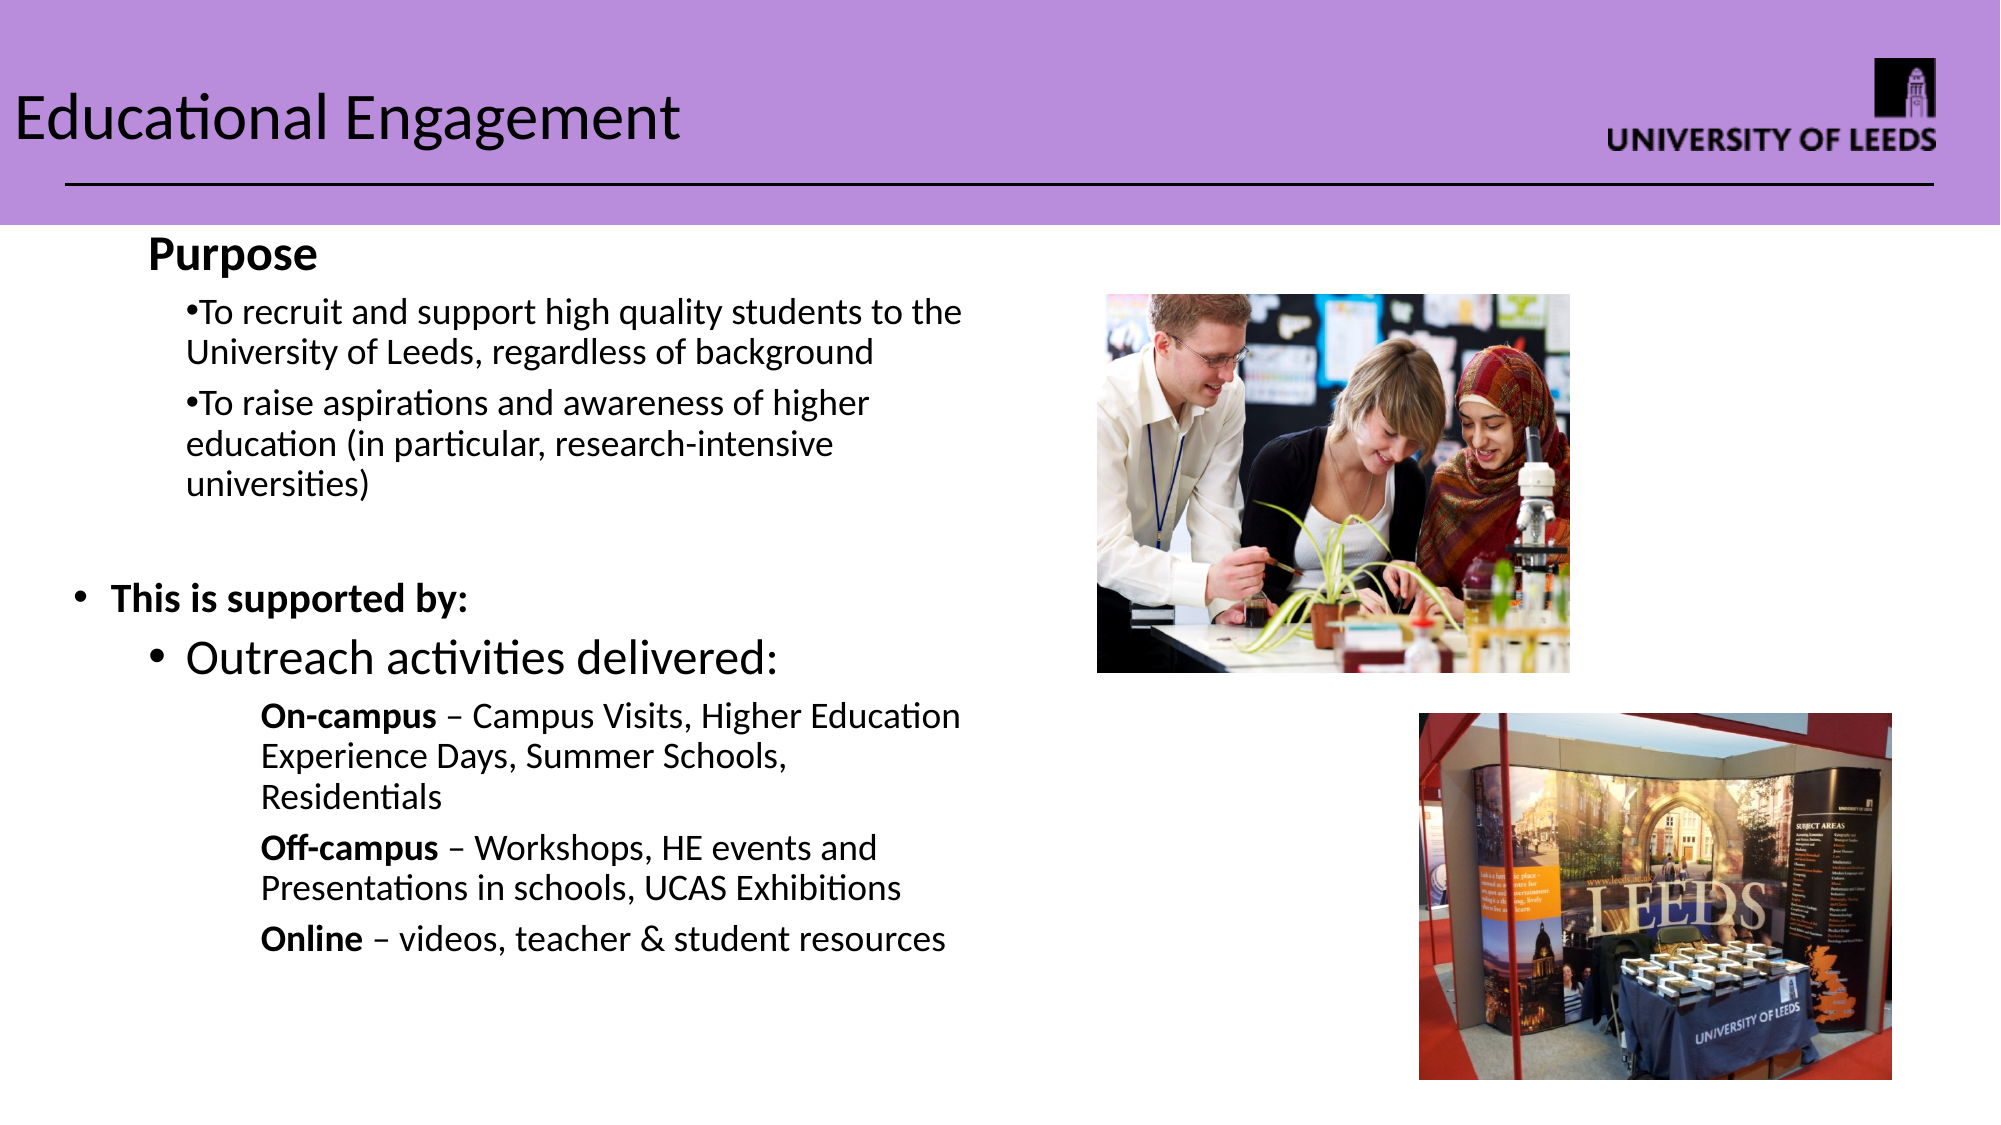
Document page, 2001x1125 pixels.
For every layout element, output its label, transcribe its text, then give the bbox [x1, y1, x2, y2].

picture [1362, 294, 1374, 298]
picture [1097, 294, 1570, 673]
picture [1419, 713, 1892, 1080]
text_box Educational Engagement [0, 0, 2000, 226]
text_box Purpose To recruit and support high quality students to the University of Leeds, regardless of background To raise aspirations and awareness of higher education (in particular, research-intensive universities) This is supported by: Outreach activities delivered: On-campus – Campus Visits, Higher Education Experience Days, Summer Schools, Residentials Off-campus – Workshops, HE events and Presentations in schools, UCAS Exhibitions Online – videos, teacher & student resources [58, 219, 987, 1024]
picture [1608, 58, 1936, 151]
